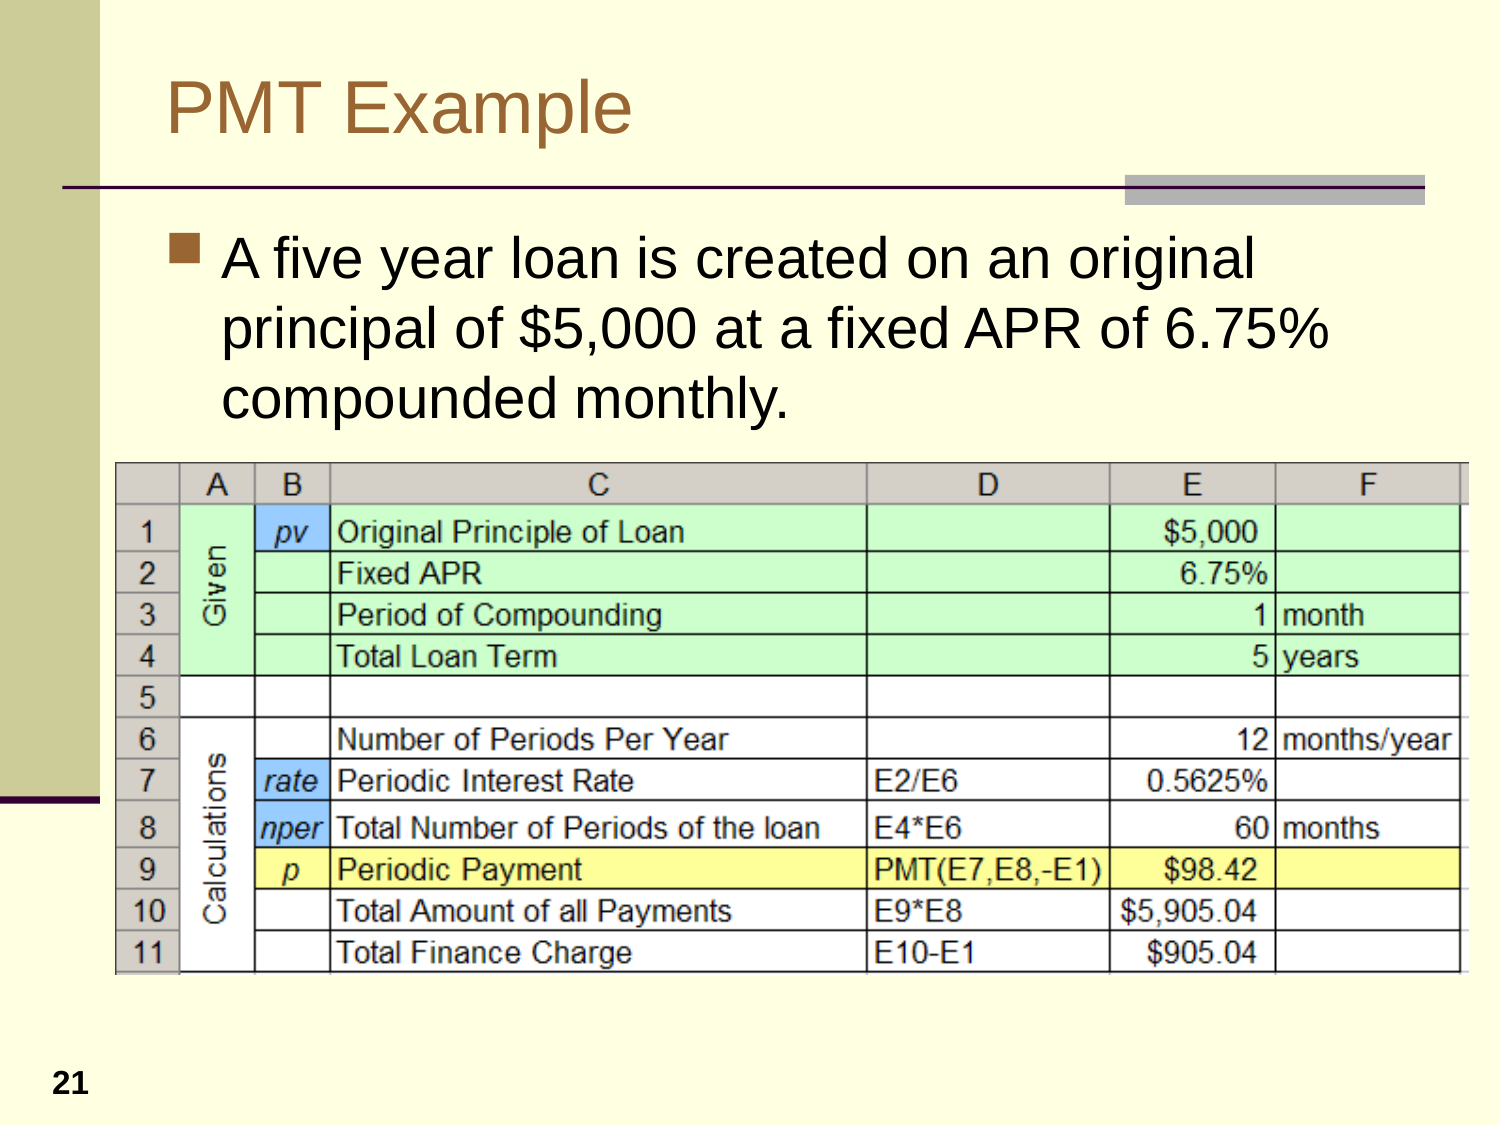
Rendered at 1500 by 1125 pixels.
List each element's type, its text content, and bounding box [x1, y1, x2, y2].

slide_number 21 [22, 1053, 119, 1104]
picture [115, 461, 1469, 975]
title PMT Example [149, 45, 1426, 163]
list A five year loan is created on an original principal of $5,000 at a fixed APR of 6.75% compounded monthly. [149, 212, 1426, 460]
